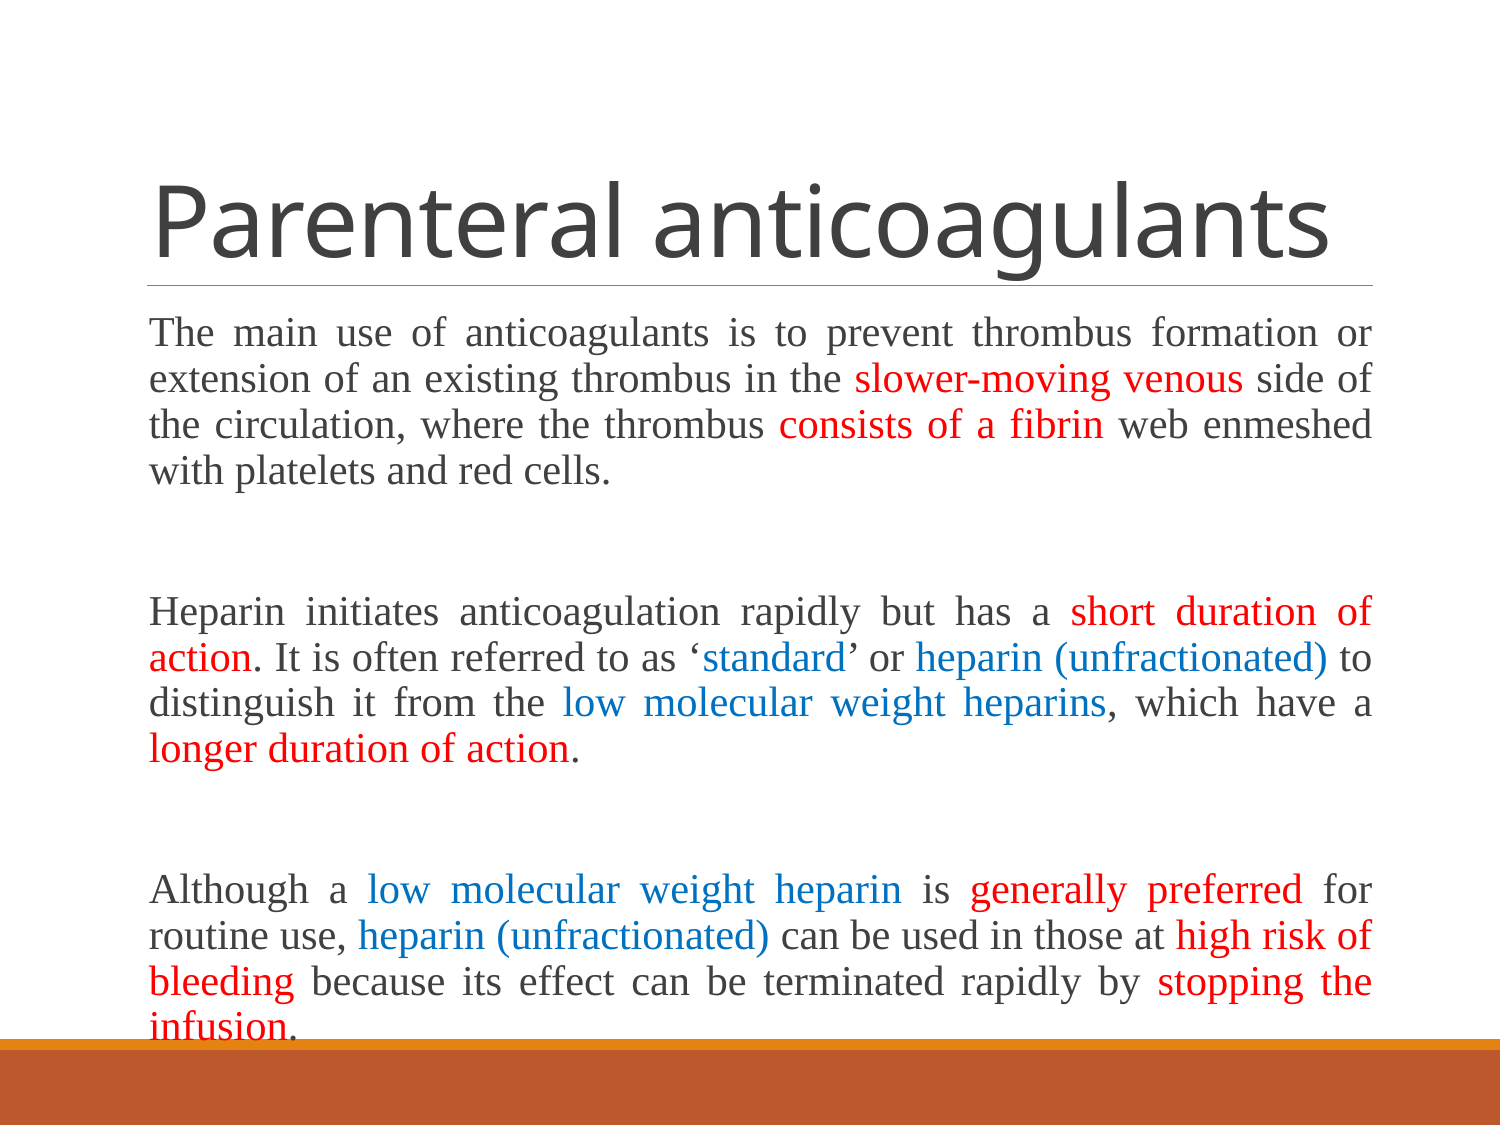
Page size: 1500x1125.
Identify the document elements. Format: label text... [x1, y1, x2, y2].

list The main use of anticoagulants is to prevent thrombus formation or extension of an existing thrombus in the slower-moving venous side of the circulation, where the thrombus consists of a fibrin web enmeshed with platelets and red cells. Heparin initiates anticoagulation rapidly but has a short duration of action. It is often referred to as ‘standard’ or heparin (unfractionated) to distinguish it from the low molecular weight heparins, which have a longer duration of action. Although a low molecular weight heparin is generally preferred for routine use, heparin (unfractionated) can be used in those at high risk of bleeding because its effect can be terminated rapidly by stopping the infusion. [135, 302, 1373, 1063]
title Parenteral anticoagulants [135, 47, 1373, 285]
